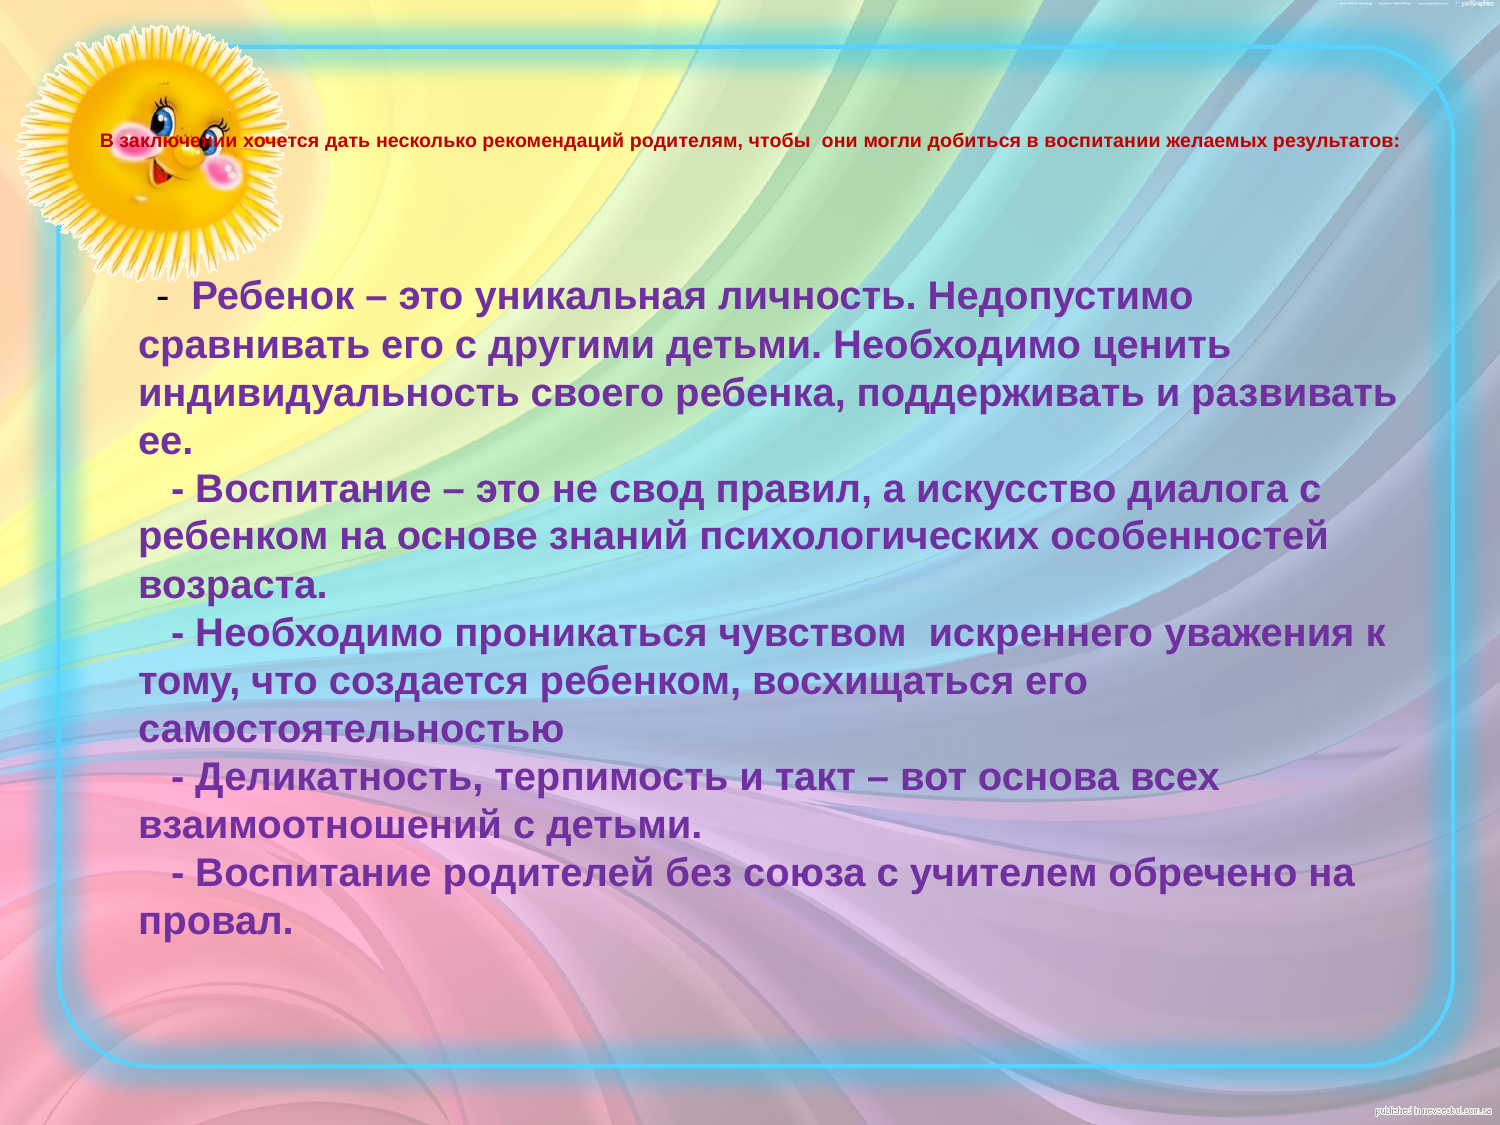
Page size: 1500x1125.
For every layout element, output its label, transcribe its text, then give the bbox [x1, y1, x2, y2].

title В заключении хочется дать несколько рекомендаций родителям, чтобы они могли добиться в воспитании желаемых результатов: [75, 45, 1425, 233]
picture [11, 11, 340, 340]
list - Ребенок – это уникальная личность. Недопустимо сравнивать его с другими детьми. Необходимо ценить индивидуальность своего ребенка, поддерживать и развивать ее. - Воспитание – это не свод правил, а искусство диалога с ребенком на основе знаний психологических особенностей возраста. - Необходимо проникаться чувством искреннего уважения к тому, что создается ребенком, восхищаться его самостоятельностью - Деликатность, терпимость и такт – вот основа всех взаимоотношений с детьми. - Воспитание родителей без союза с учителем обречено на провал. [75, 262, 1425, 1005]
